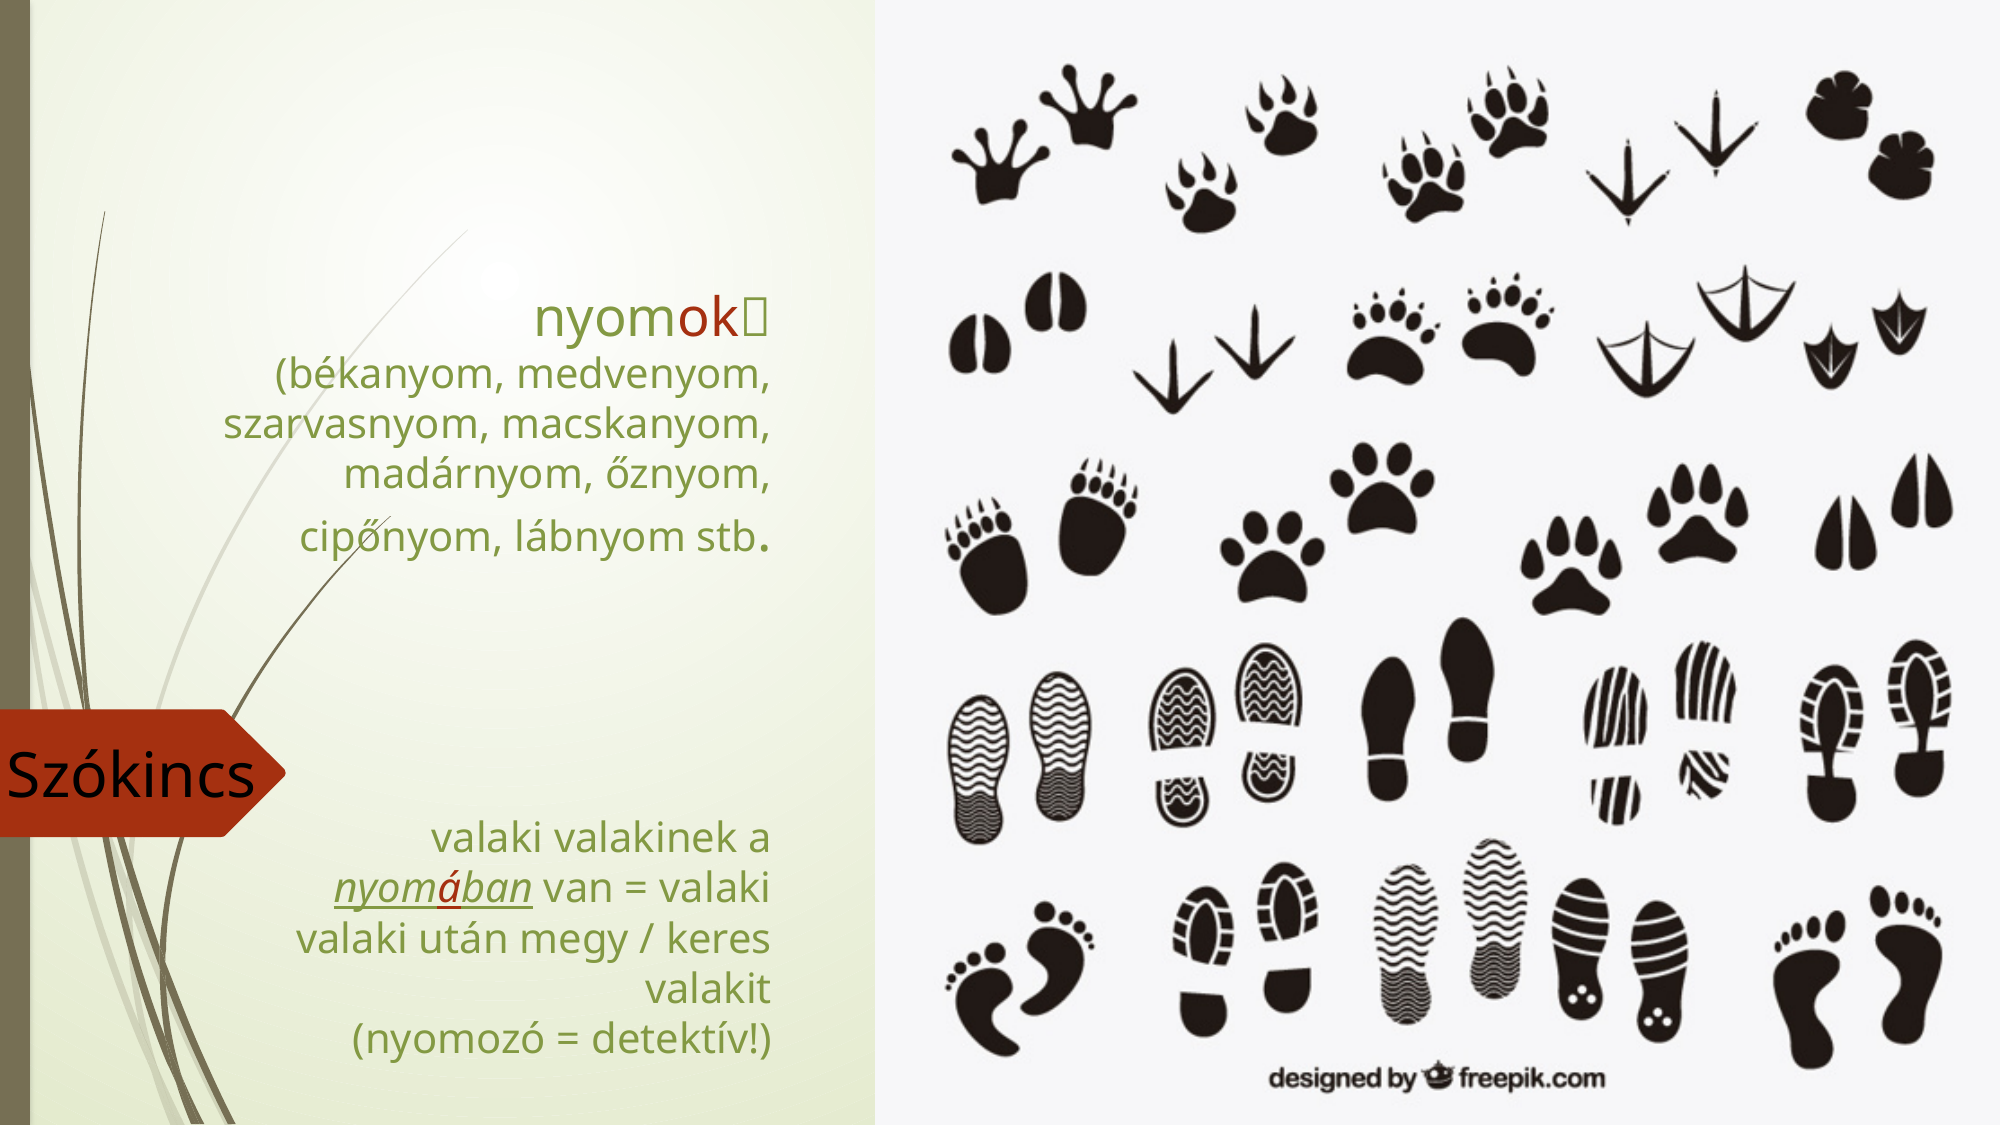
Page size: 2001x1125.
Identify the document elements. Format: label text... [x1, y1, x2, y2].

text_box nyomok (békanyom, medvenyom, szarvasnyom, macskanyom, madárnyom, őznyom, cipőnyom, lábnyom stb. [164, 274, 787, 570]
picture [874, 0, 2000, 1125]
text_box Szókincs [0, 727, 283, 818]
text_box valaki valakinek a nyomában van = valaki valaki után megy / keres valakit (nyomozó = detektív!) [221, 803, 787, 1069]
